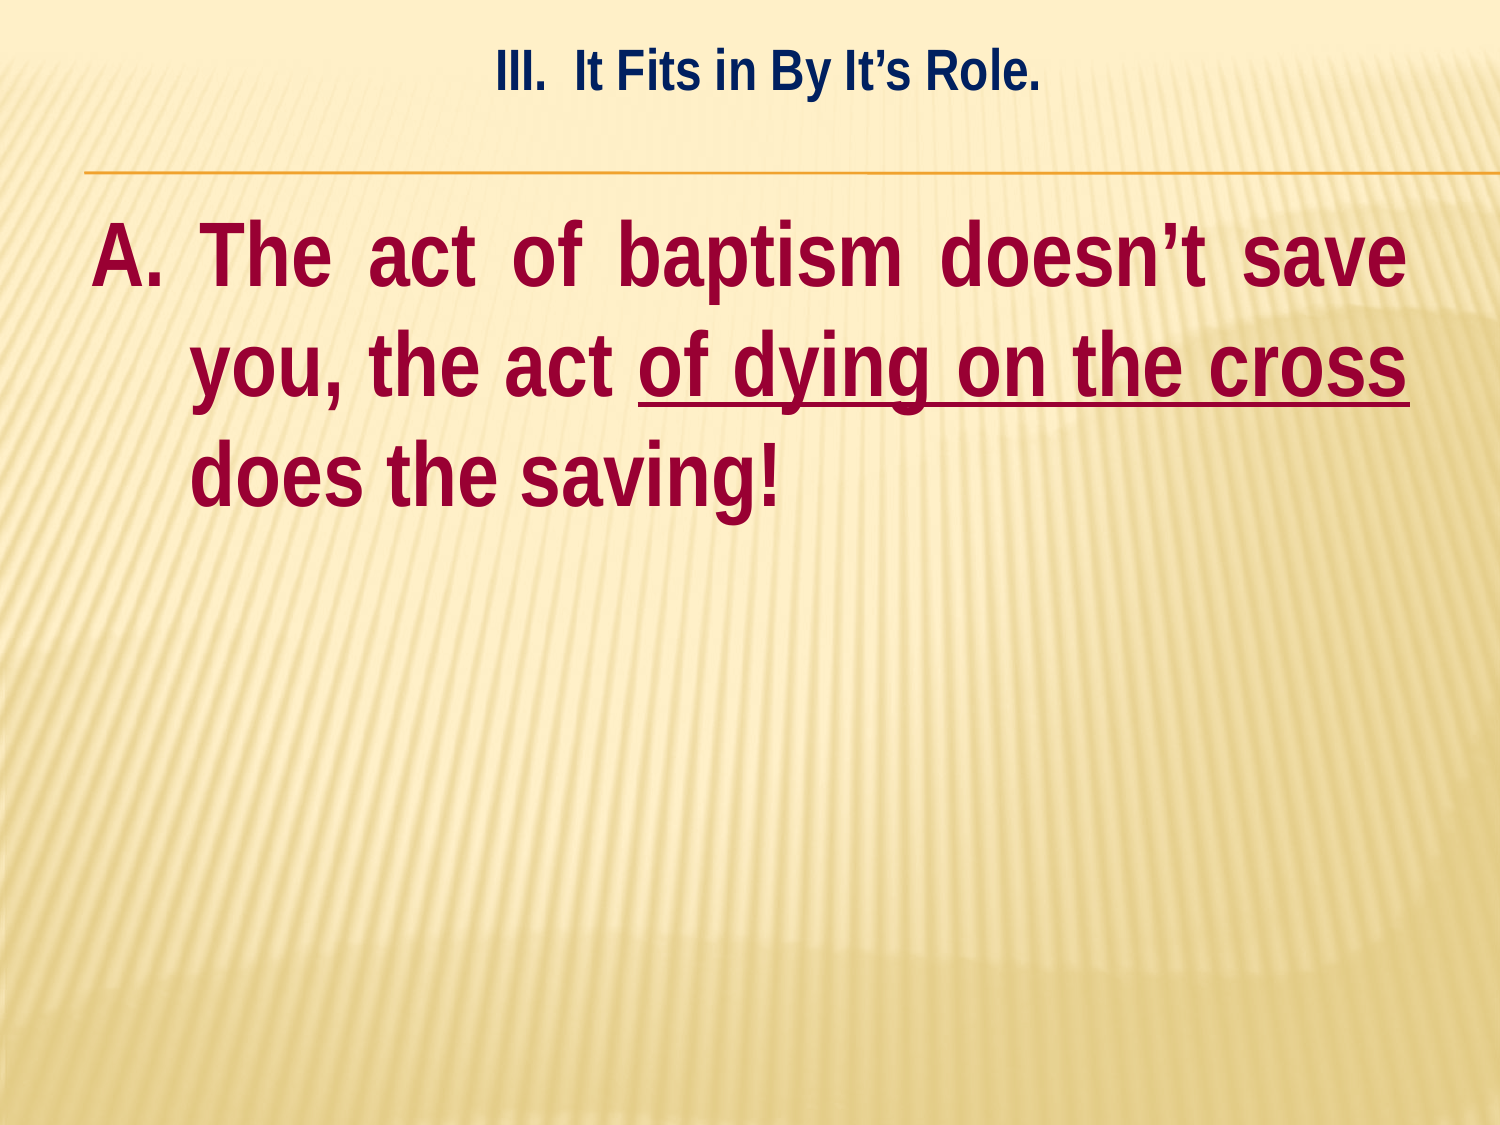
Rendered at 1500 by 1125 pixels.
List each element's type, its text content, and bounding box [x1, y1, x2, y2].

text_box III. It Fits in By It’s Role. [124, 24, 1413, 110]
list A. The act of baptism doesn’t save you, the act of dying on the cross does the saving! [74, 187, 1426, 1076]
